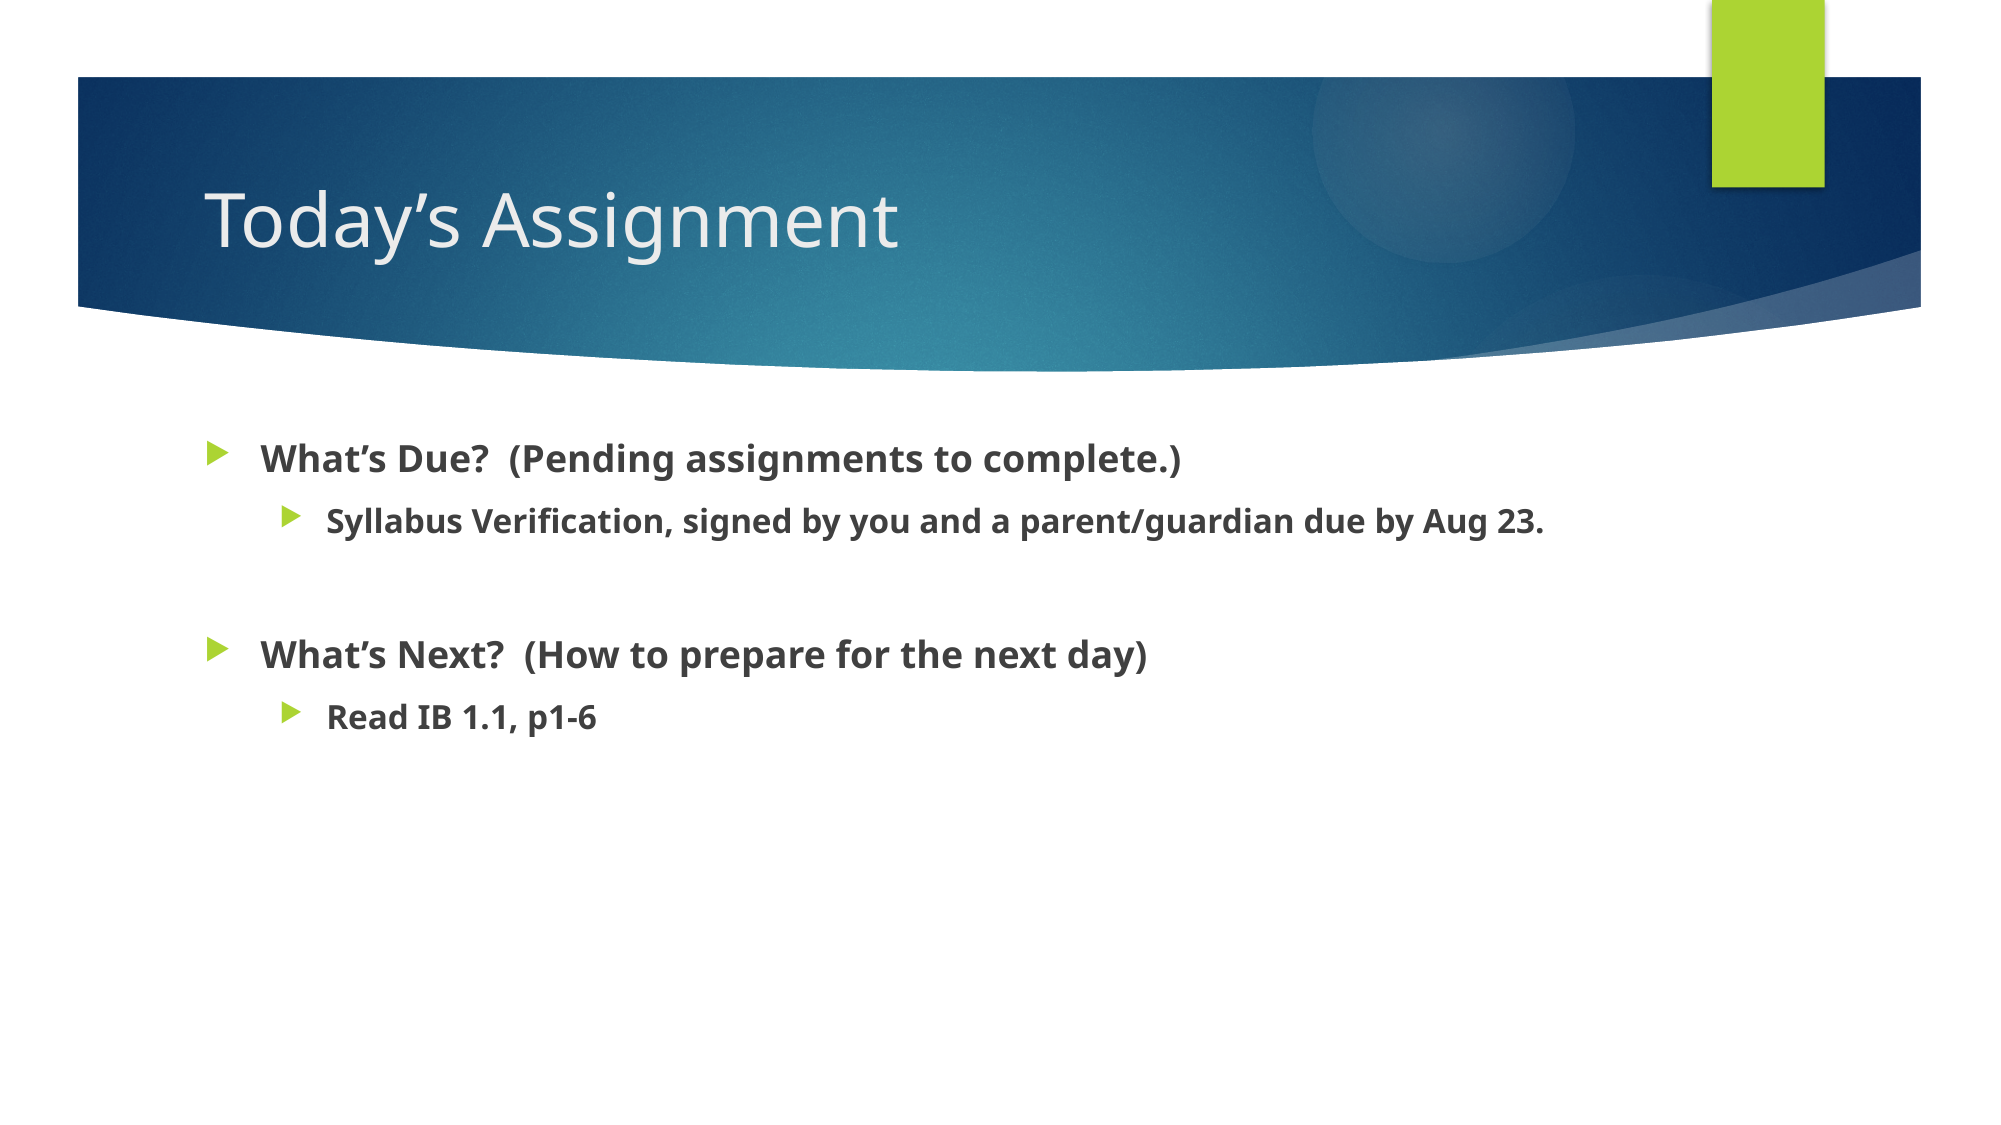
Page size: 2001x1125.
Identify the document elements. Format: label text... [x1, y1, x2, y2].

title Today’s Assignment [189, 159, 1627, 276]
list What’s Due? (Pending assignments to complete.) Syllabus Verification, signed by you and a parent/guardian due by Aug 23. What’s Next? (How to prepare for the next day) Read IB 1.1, p1-6 [189, 427, 1627, 988]
